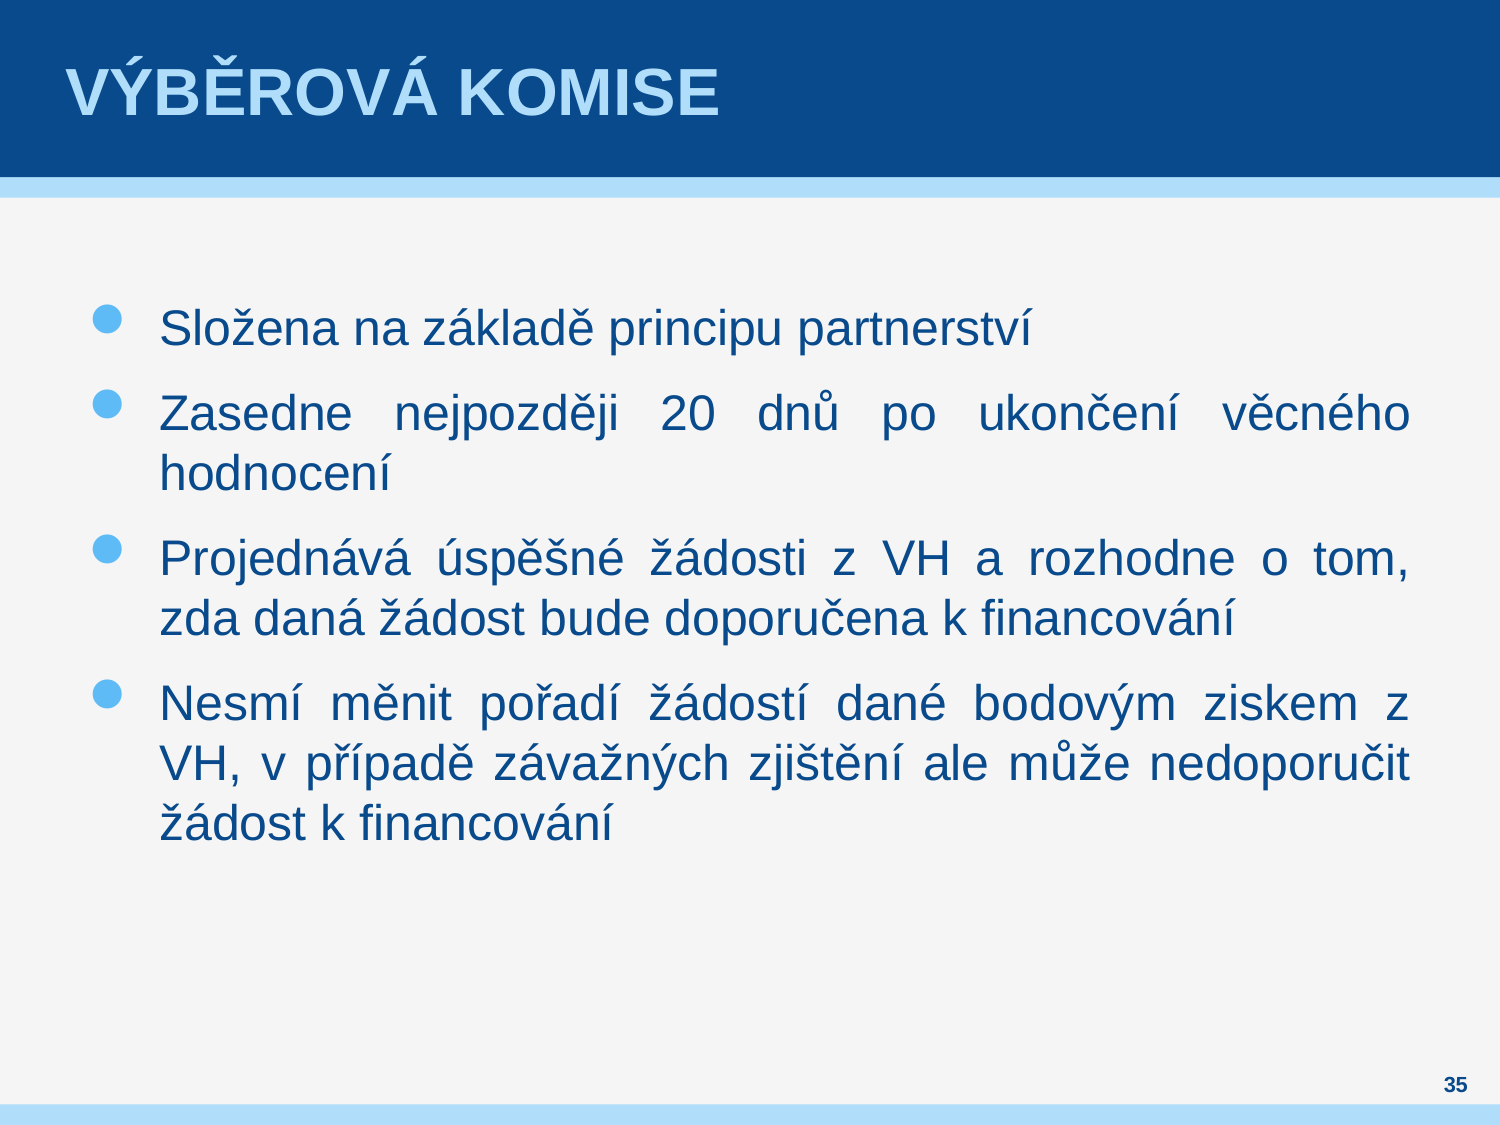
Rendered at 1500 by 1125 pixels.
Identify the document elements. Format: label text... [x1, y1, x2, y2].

list Složena na základě principu partnerství Zasedne nejpozději 20 dnů po ukončení věcného hodnocení Projednává úspěšné žádosti z VH a rozhodne o tom, zda daná žádost bude doporučena k financování Nesmí měnit pořadí žádostí dané bodovým ziskem z VH, v případě závažných zjištění ale může nedoporučit žádost k financování [88, 295, 1412, 1004]
slide_number 35 [1417, 1068, 1495, 1099]
title výběrová komise [59, 0, 1441, 178]
